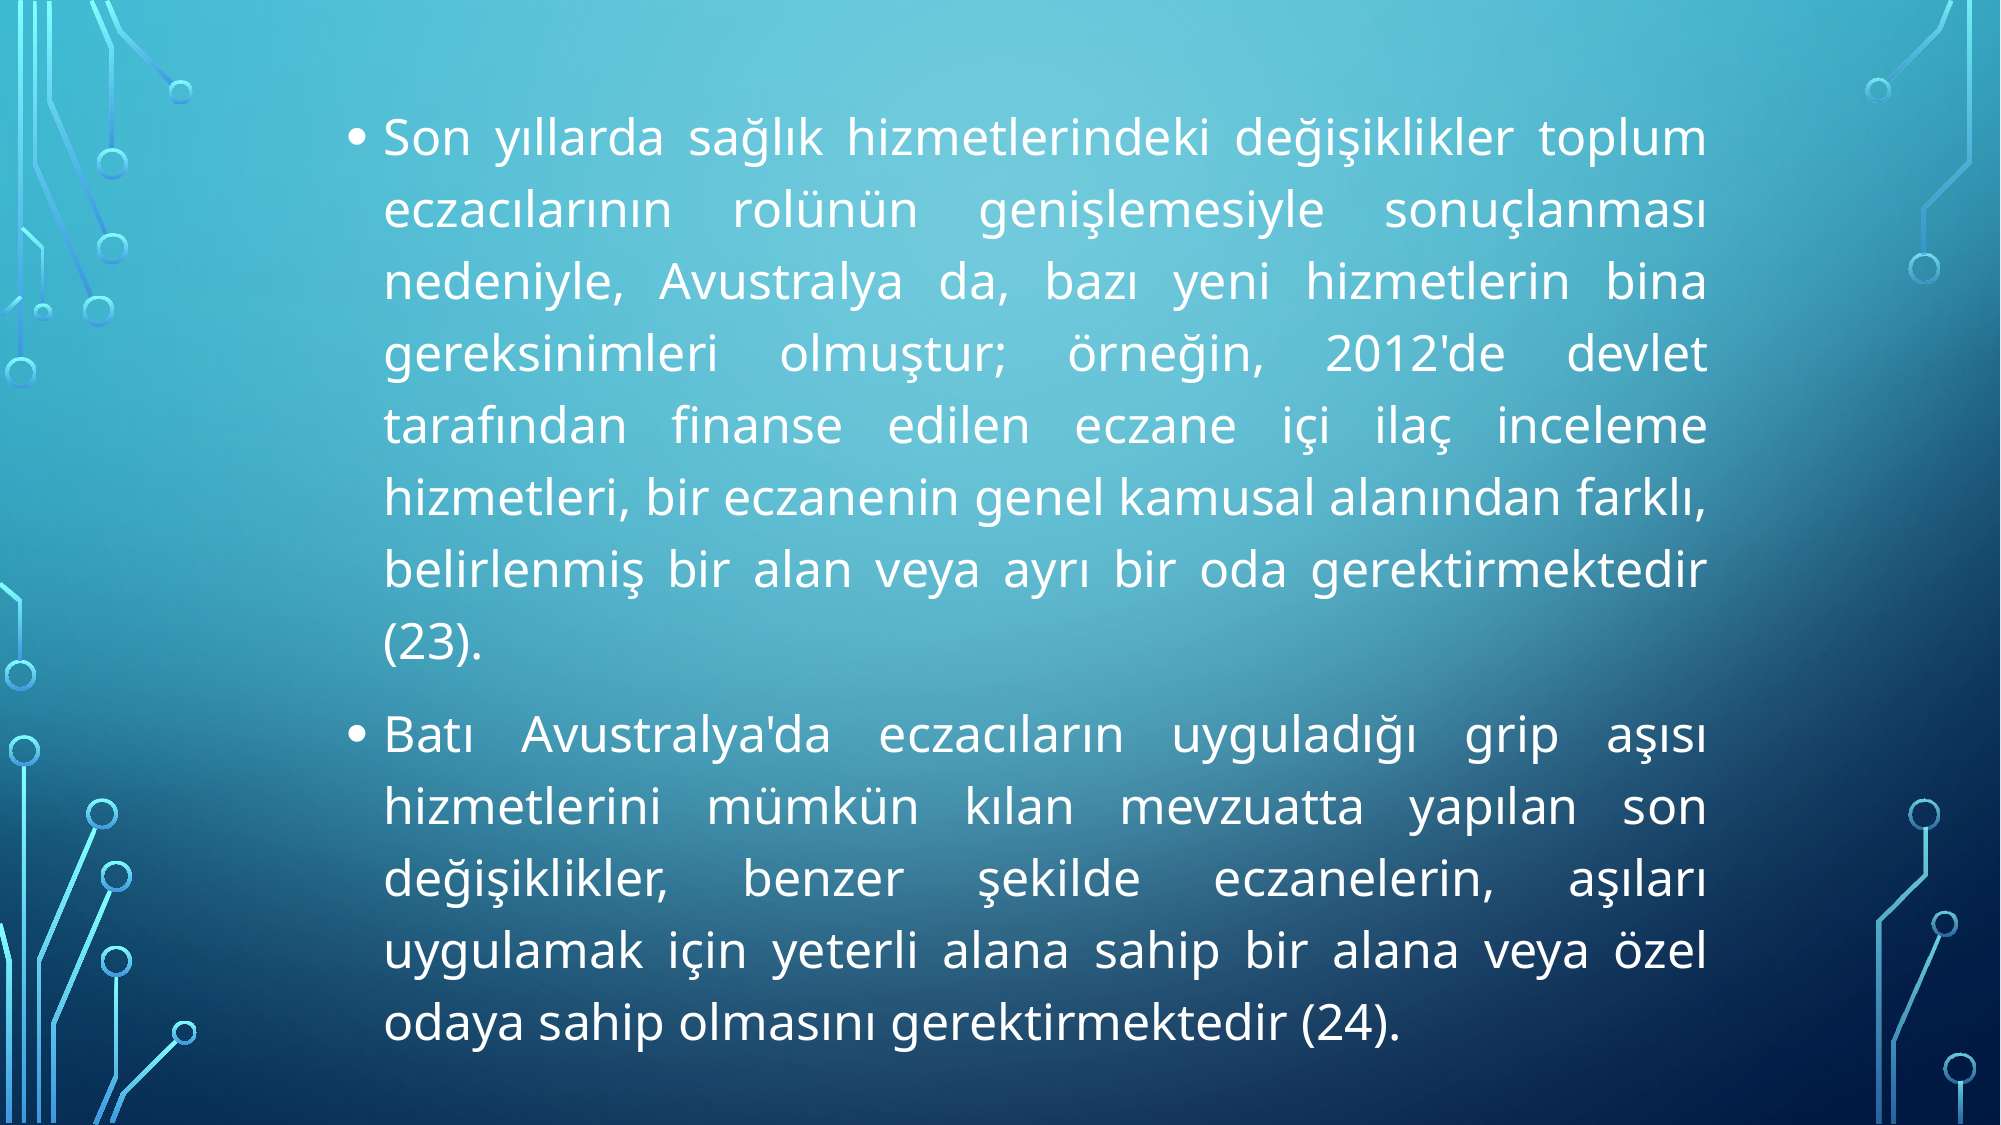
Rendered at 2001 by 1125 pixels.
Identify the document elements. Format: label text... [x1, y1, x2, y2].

list Son yıllarda sağlık hizmetlerindeki değişiklikler toplum eczacılarının rolünün genişlemesiyle sonuçlanması nedeniyle, Avustralya da, bazı yeni hizmetlerin bina gereksinimleri olmuştur; örneğin, 2012'de devlet tarafından finanse edilen eczane içi ilaç inceleme hizmetleri, bir eczanenin genel kamusal alanından farklı, belirlenmiş bir alan veya ayrı bir oda gerektirmektedir (23). Batı Avustralya'da eczacıların uyguladığı grip aşısı hizmetlerini mümkün kılan mevzuatta yapılan son değişiklikler, benzer şekilde eczanelerin, aşıları uygulamak için yeterli alana sahip bir alana veya özel odaya sahip olmasını gerektirmektedir (24). [331, 86, 1725, 1014]
